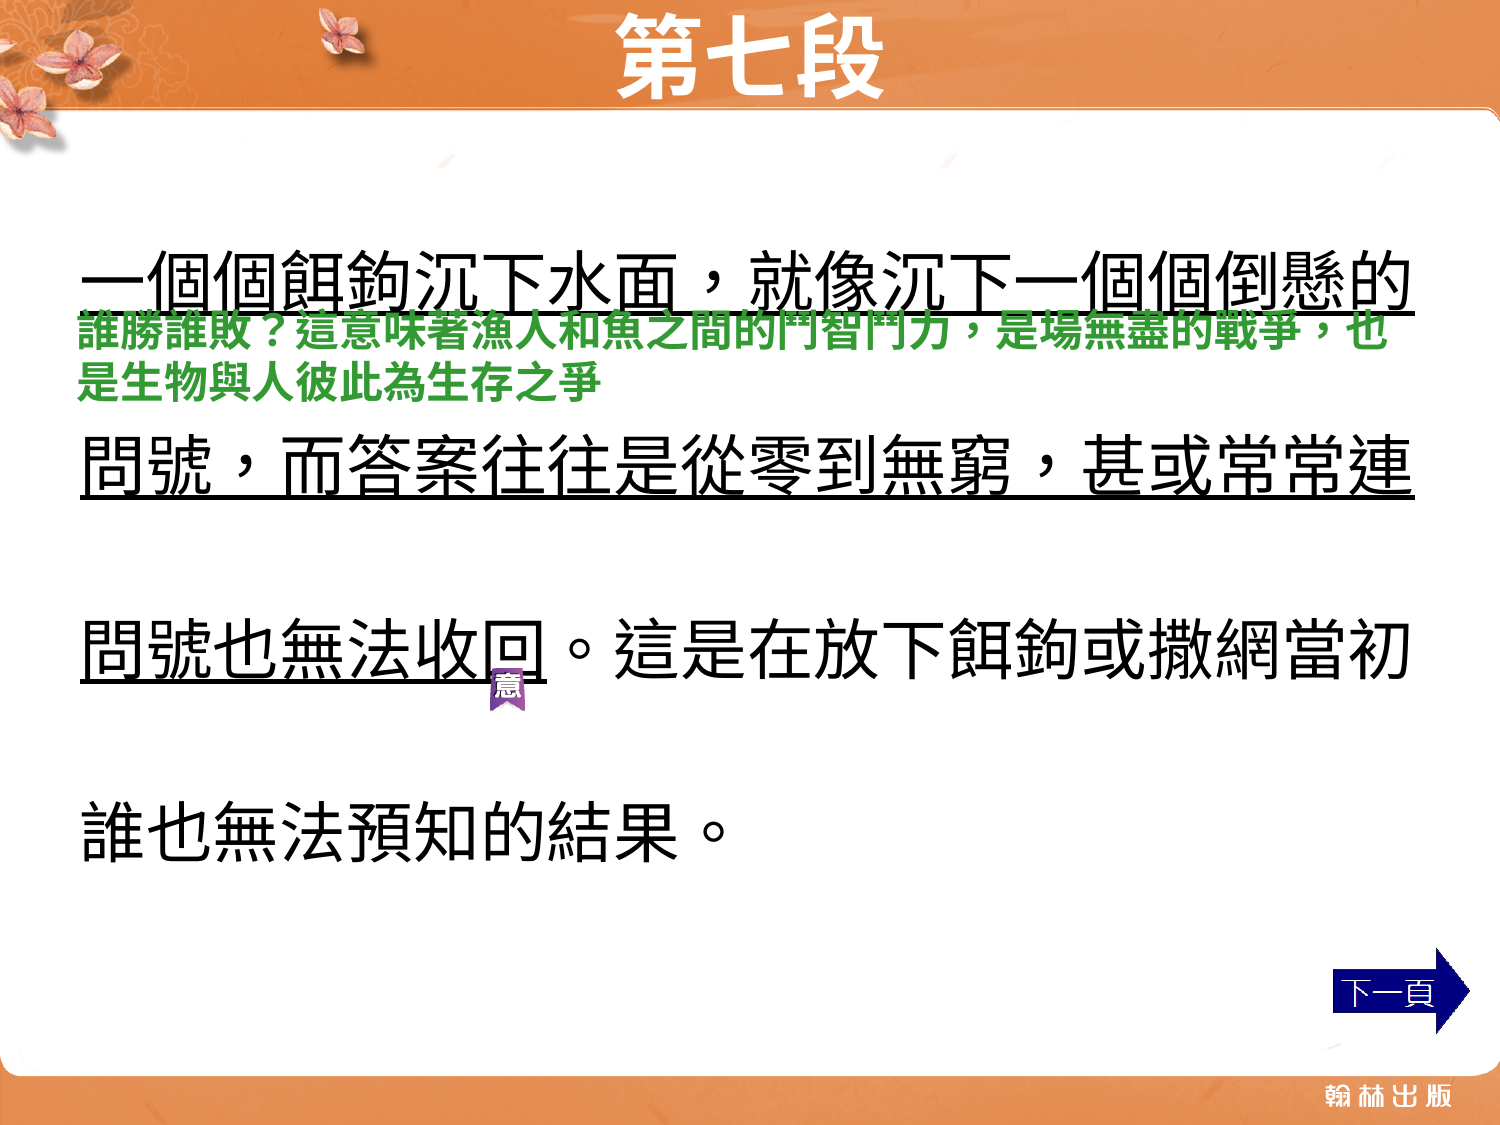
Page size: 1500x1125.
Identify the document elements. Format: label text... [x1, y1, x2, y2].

text_box 第七段 [74, 0, 1425, 149]
text_box 誰勝誰敗？這意味著漁人和魚之間的鬥智鬥力，是場無盡的戰爭，也 是生物與人彼此為生存之爭 [76, 302, 1424, 408]
text_box 一個個餌鉤沉下水面，就像沉下一個個倒懸的問號，而答案往往是從零到無窮，甚或常常連問號也無法收回。這是在放下餌鉤或撒網當初誰也無法預知的結果。 [64, 128, 1447, 1071]
picture [490, 668, 526, 715]
picture [0, 0, 1500, 1125]
